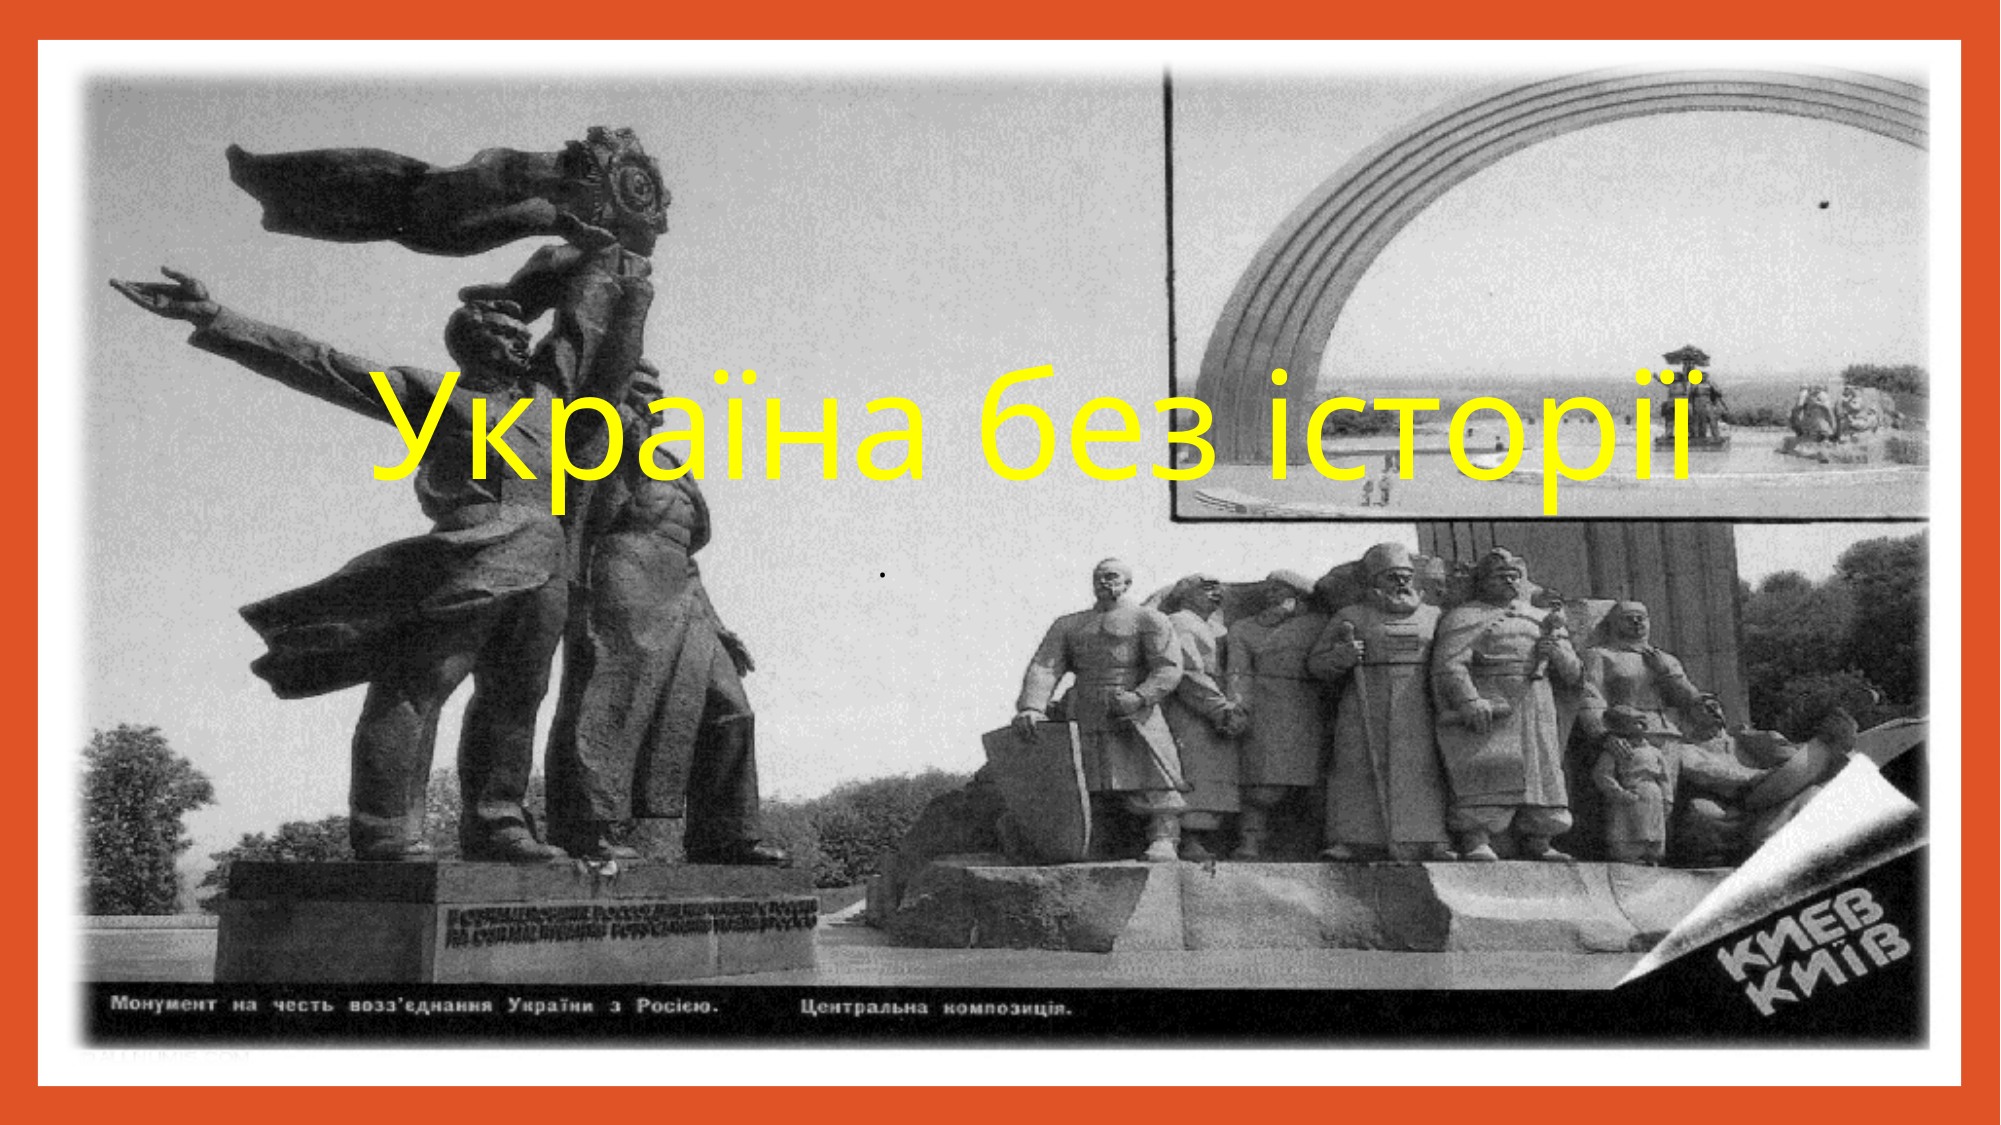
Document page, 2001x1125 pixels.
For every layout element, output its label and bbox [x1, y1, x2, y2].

picture [65, 59, 1947, 1067]
